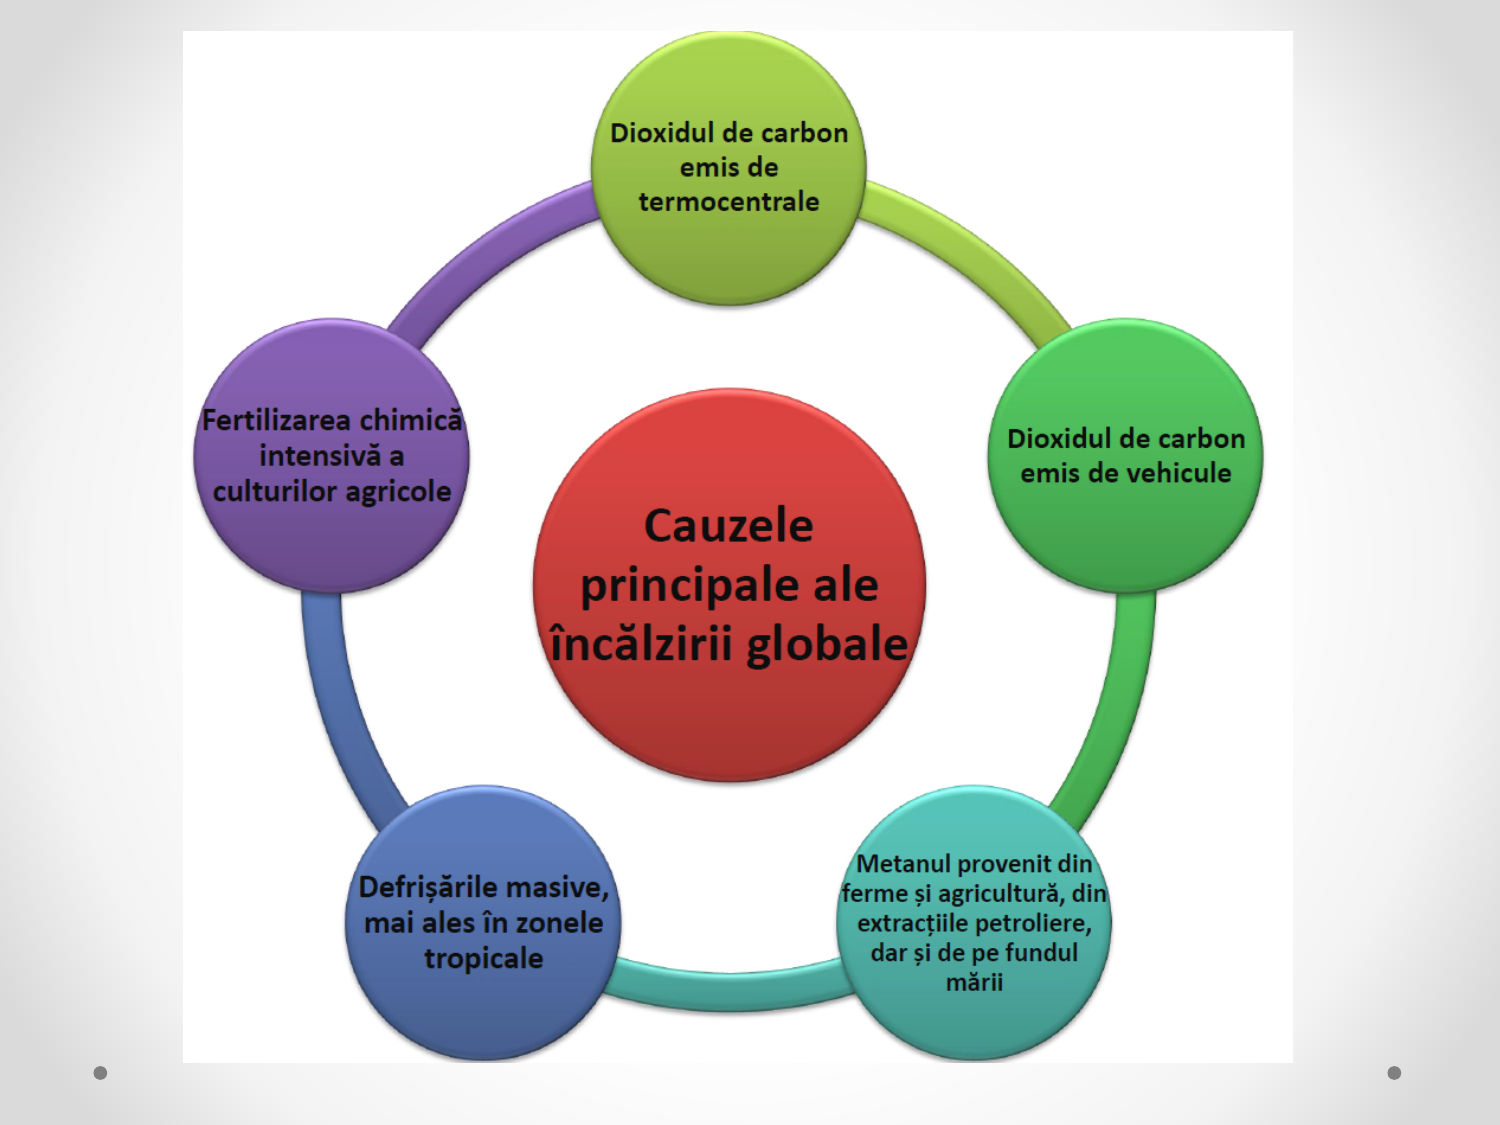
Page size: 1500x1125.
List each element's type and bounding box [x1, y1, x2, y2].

list [182, 30, 1294, 1063]
picture [0, 0, 1500, 1125]
